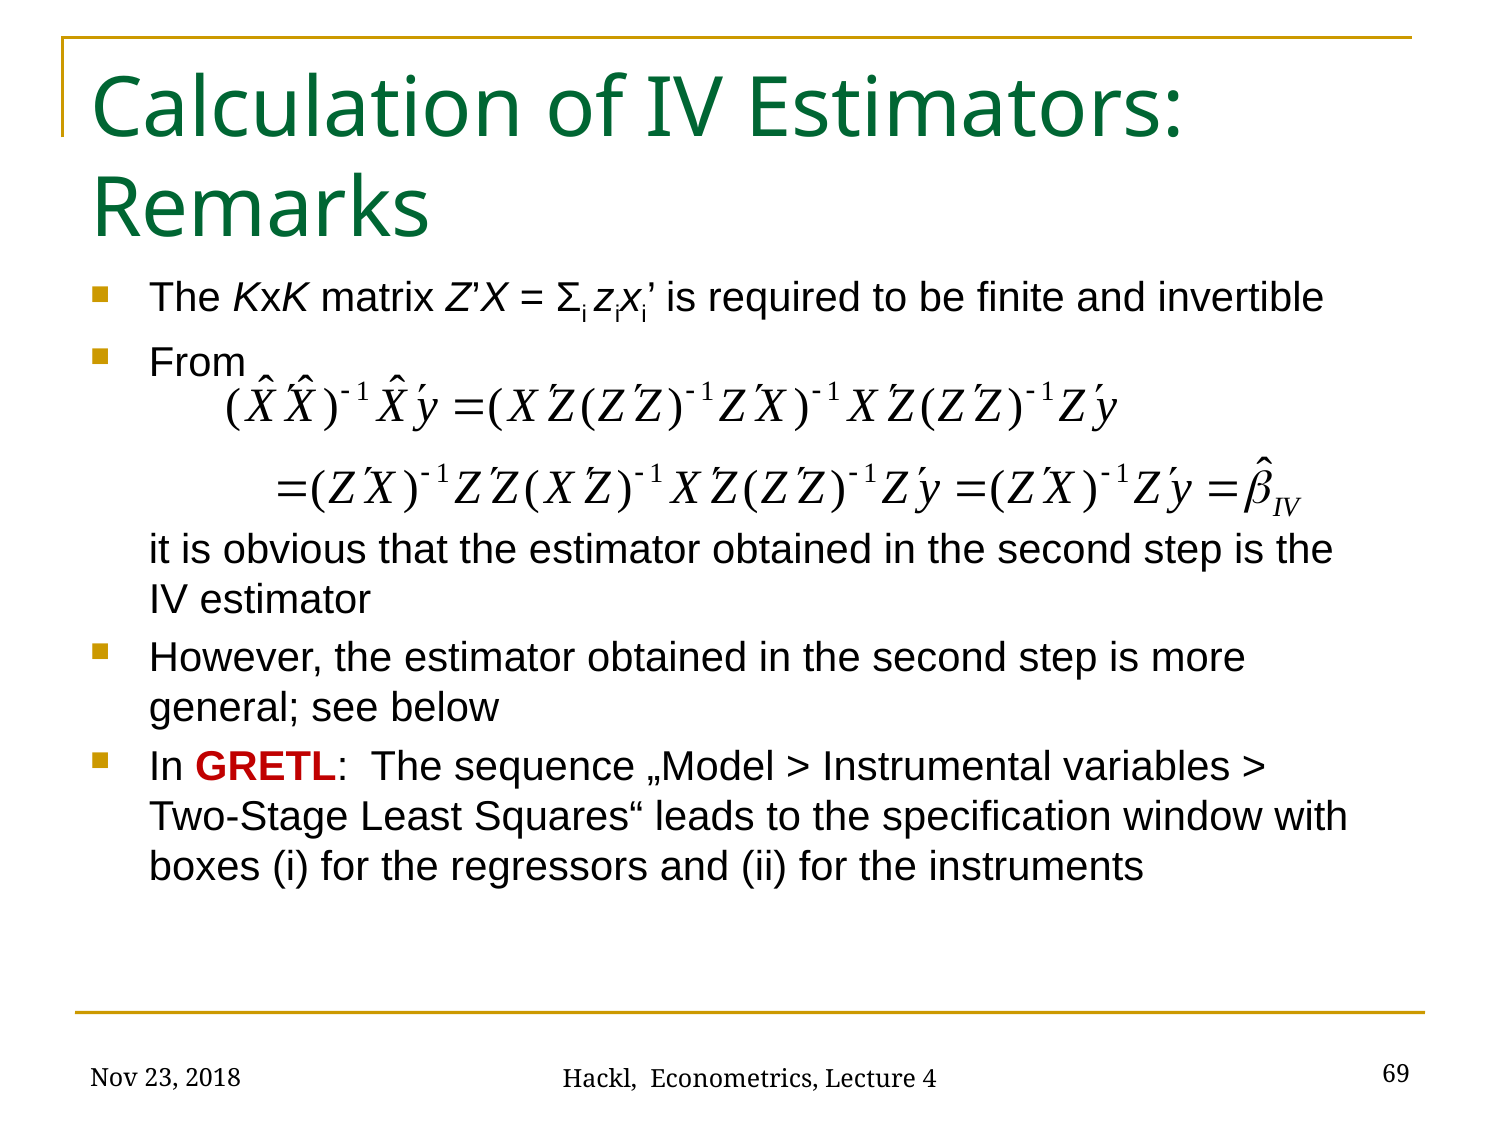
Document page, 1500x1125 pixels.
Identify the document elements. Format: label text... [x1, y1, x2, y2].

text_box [740, 544, 760, 581]
title Calculation of IV Estimators: Remarks [74, 45, 1426, 233]
list The KxK matrix Z’X = Σi zixi’ is required to be finite and invertible From it is obvious that the estimator obtained in the second step is the IV estimator However, the estimator obtained in the second step is more general; see below In GRETL: The sequence „Model > Instrumental variables > Two-Stage Least Squares“ leads to the specification window with boxes (i) for the regressors and (ii) for the instruments [74, 262, 1384, 1006]
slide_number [74, 1023, 426, 1100]
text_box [218, 365, 1313, 526]
footer Hackl, Econometrics, Lecture 4 [512, 1024, 988, 1101]
slide_number 69 [1074, 1023, 1426, 1100]
